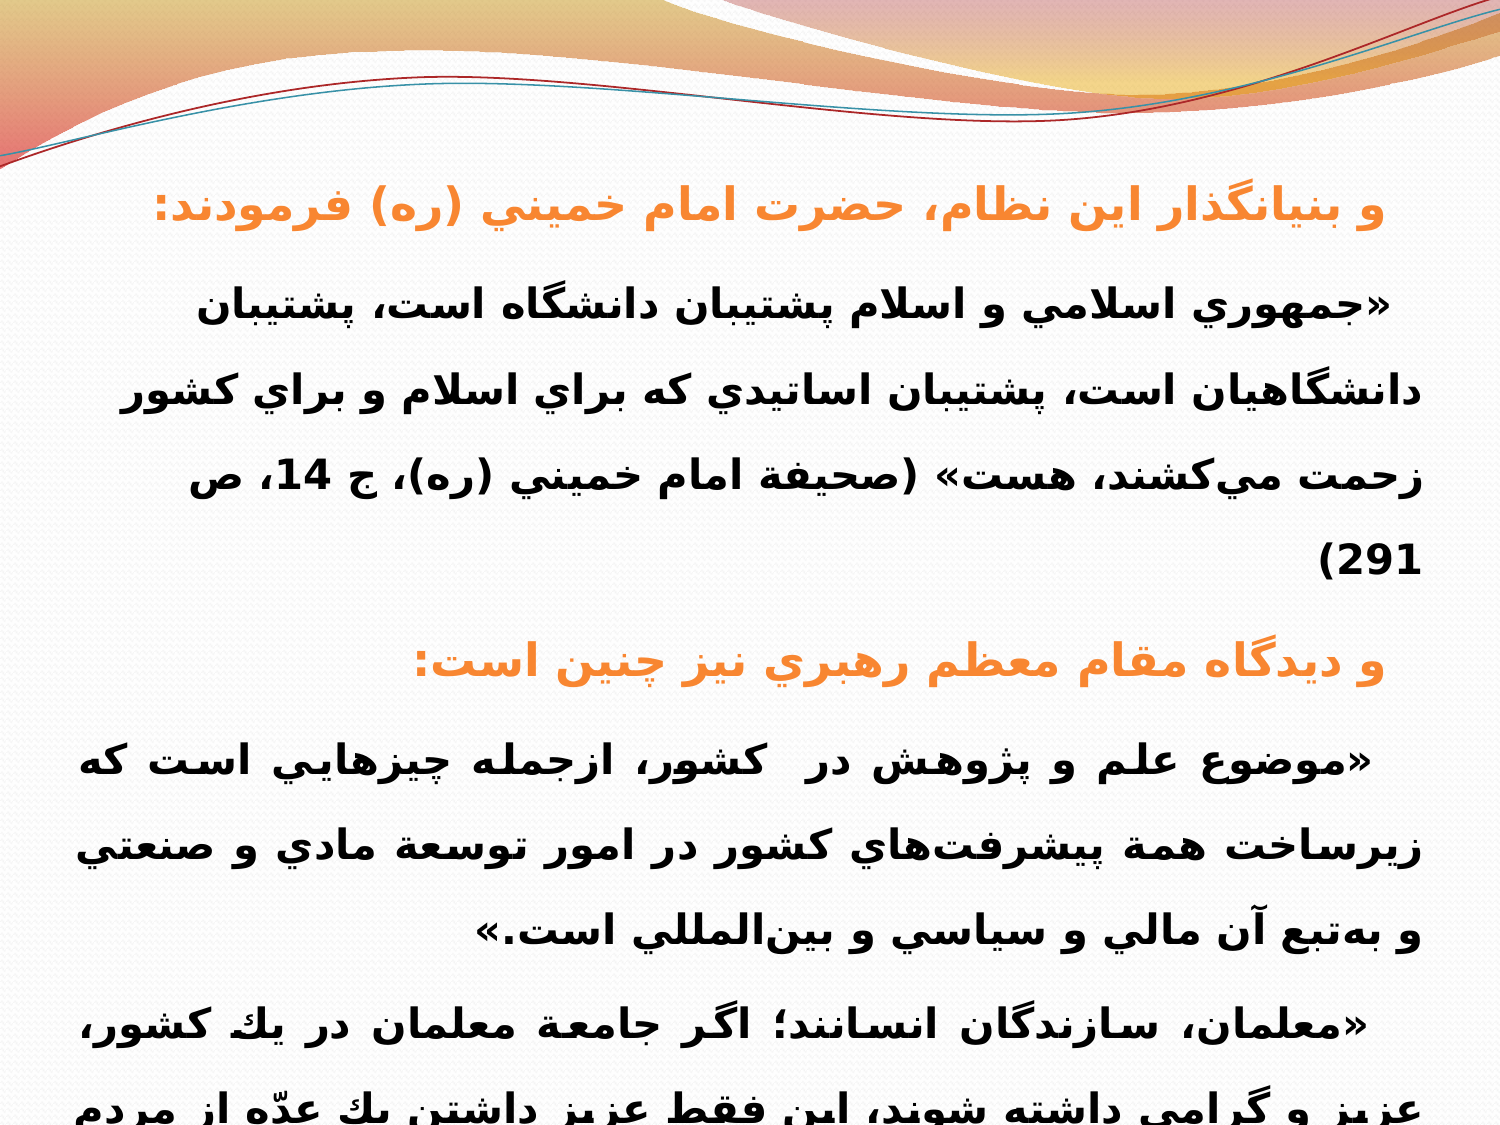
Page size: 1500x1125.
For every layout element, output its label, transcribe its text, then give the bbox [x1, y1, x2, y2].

list و بنيانگذار اين نظام، حضرت امام خميني (ره) فرمودند: «جمهوري اسلامي و اسلام پشتيبان دانشگاه است، پشتيبان دانشگاهيان است، پشتيبان اساتيدي كه براي اسلام و براي كشور زحمت مي‌كشند، هست» (صحيفة امام خميني (ره)، ج 14، ص 291) و ديدگاه مقام معظم رهبري نيز چنين است: «موضوع علم و پژوهش در كشور، ازجمله چيزهايي است كه زيرساخت همة پيشرفت‌هاي كشور در امور توسعة مادي و صنعتي و به‌تبع آن مالي و سياسي و بين‌المللي است.» «معلمان، سازندگان انسانند؛ اگر جامعة معلمان در يك كشور، عزيز و گرامي داشته شوند، اين فقط عزيز داشتن يك عدّه از مردم نيست؛ اين عزير داشتن علم و تعالي و پيشرفت است؛ عزيز داشتن انسان است.» (14/02/1379). [58, 128, 1484, 1090]
